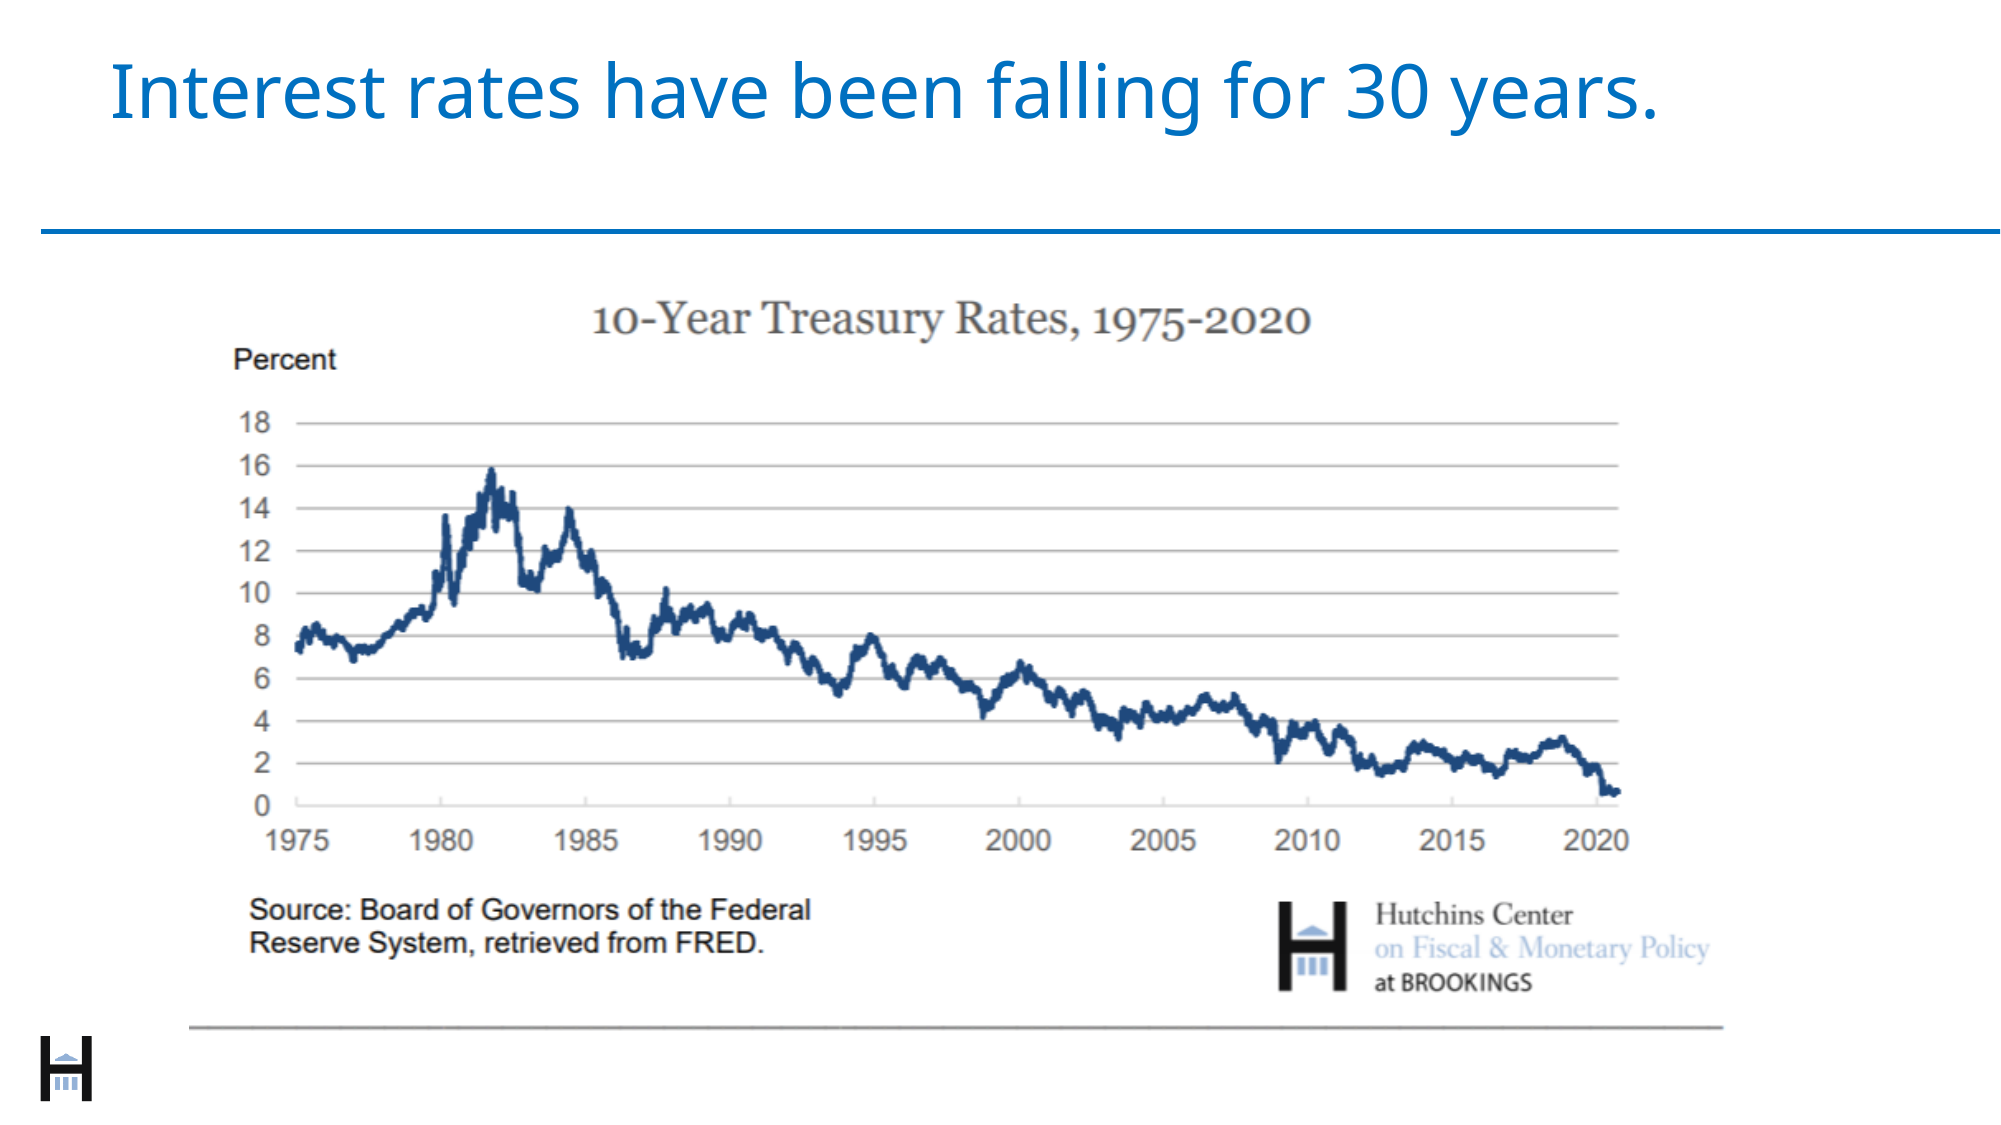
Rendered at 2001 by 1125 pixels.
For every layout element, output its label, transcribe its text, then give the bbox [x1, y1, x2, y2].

picture [40, 1036, 93, 1103]
title Interest rates have been falling for 30 years. [23, 13, 1749, 143]
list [189, 284, 1746, 1049]
